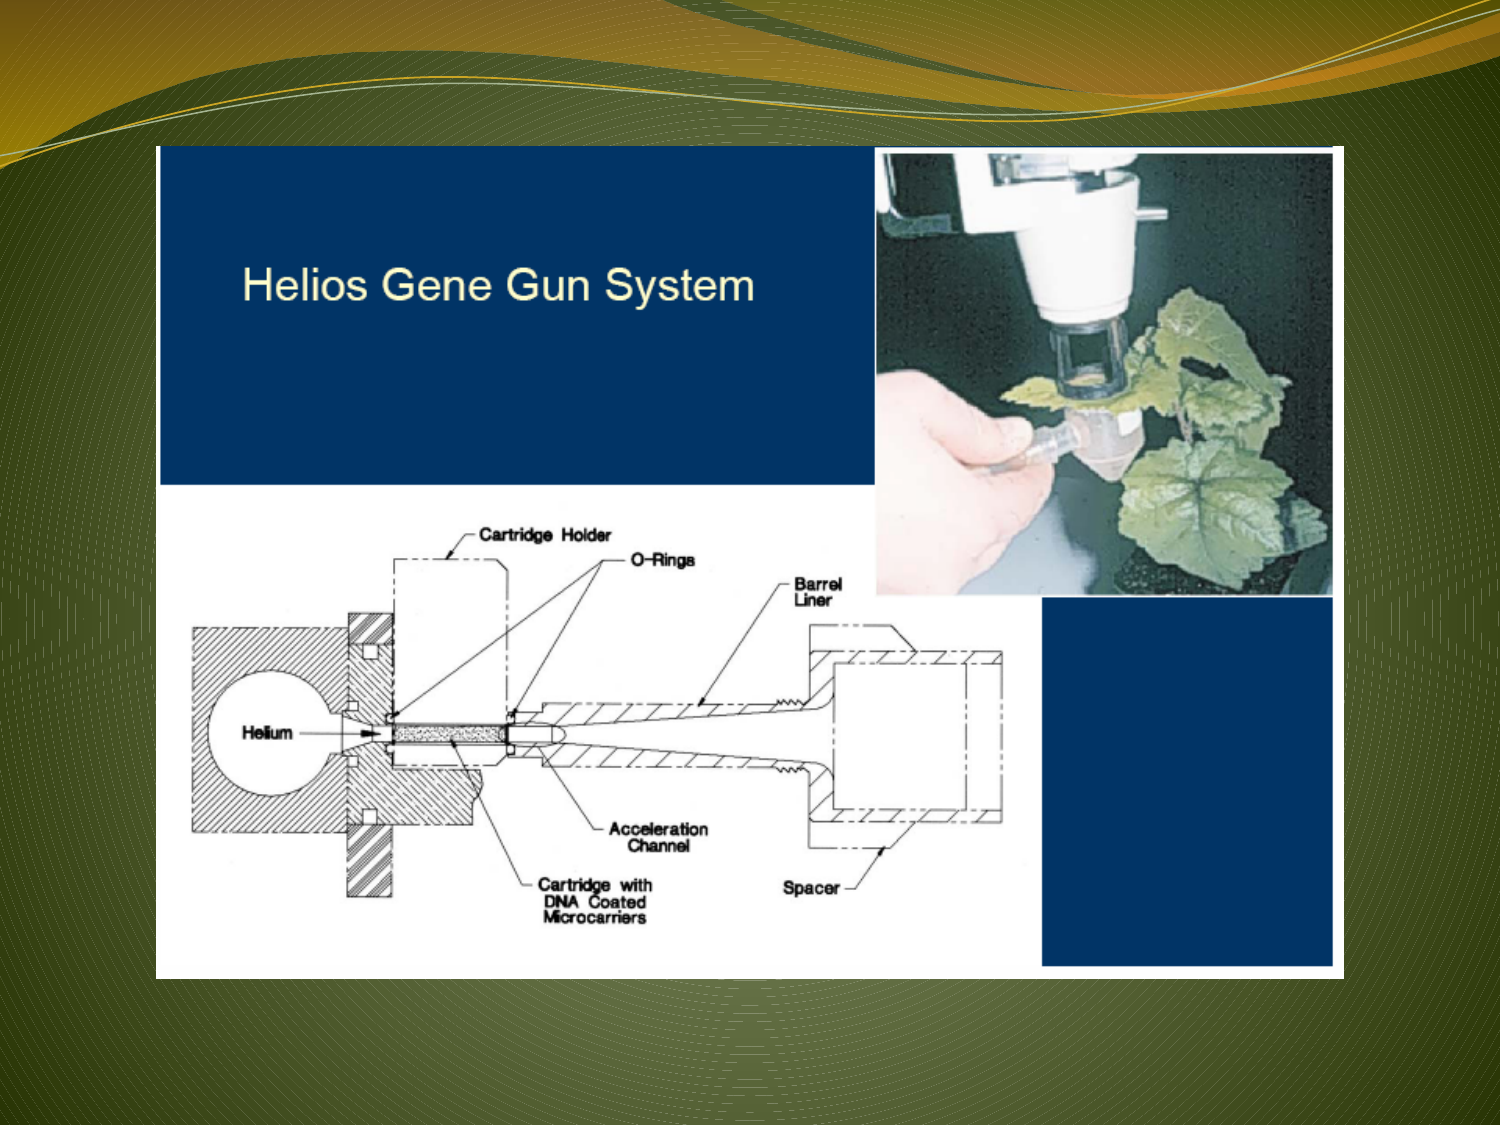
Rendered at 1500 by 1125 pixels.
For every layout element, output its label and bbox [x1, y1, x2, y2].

picture [155, 145, 1344, 980]
